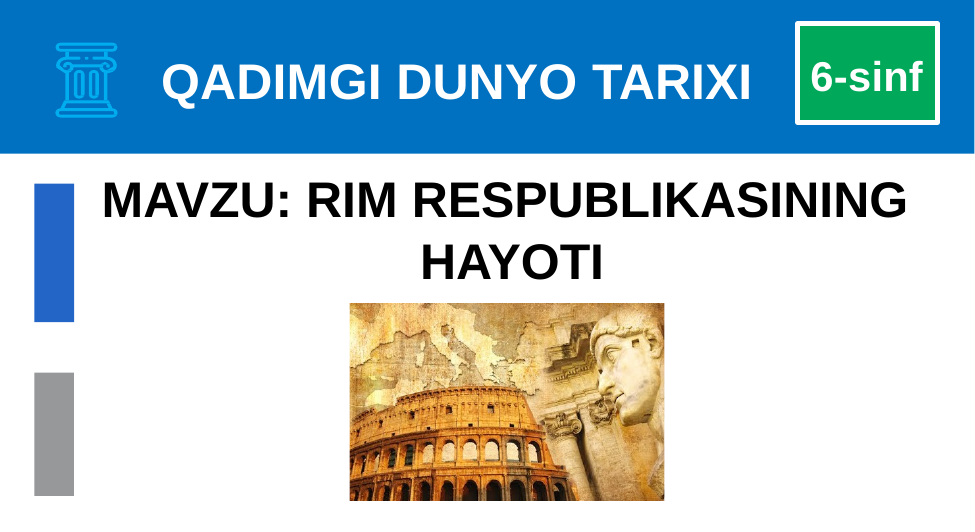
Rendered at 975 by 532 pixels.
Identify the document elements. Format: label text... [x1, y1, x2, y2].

text_box [0, 0, 975, 154]
picture [349, 302, 665, 501]
text_box [55, 42, 118, 118]
text_box MAVZU: RIM RESPUBLIKASINING HAYOTI [88, 165, 936, 290]
text_box [88, 70, 99, 99]
text_box 6-sinf [798, 47, 936, 100]
text_box [34, 372, 74, 496]
text_box QADIMGI DUNYO TARIXI [154, 47, 757, 110]
text_box [797, 23, 938, 123]
text_box [34, 183, 75, 323]
text_box [73, 70, 85, 99]
